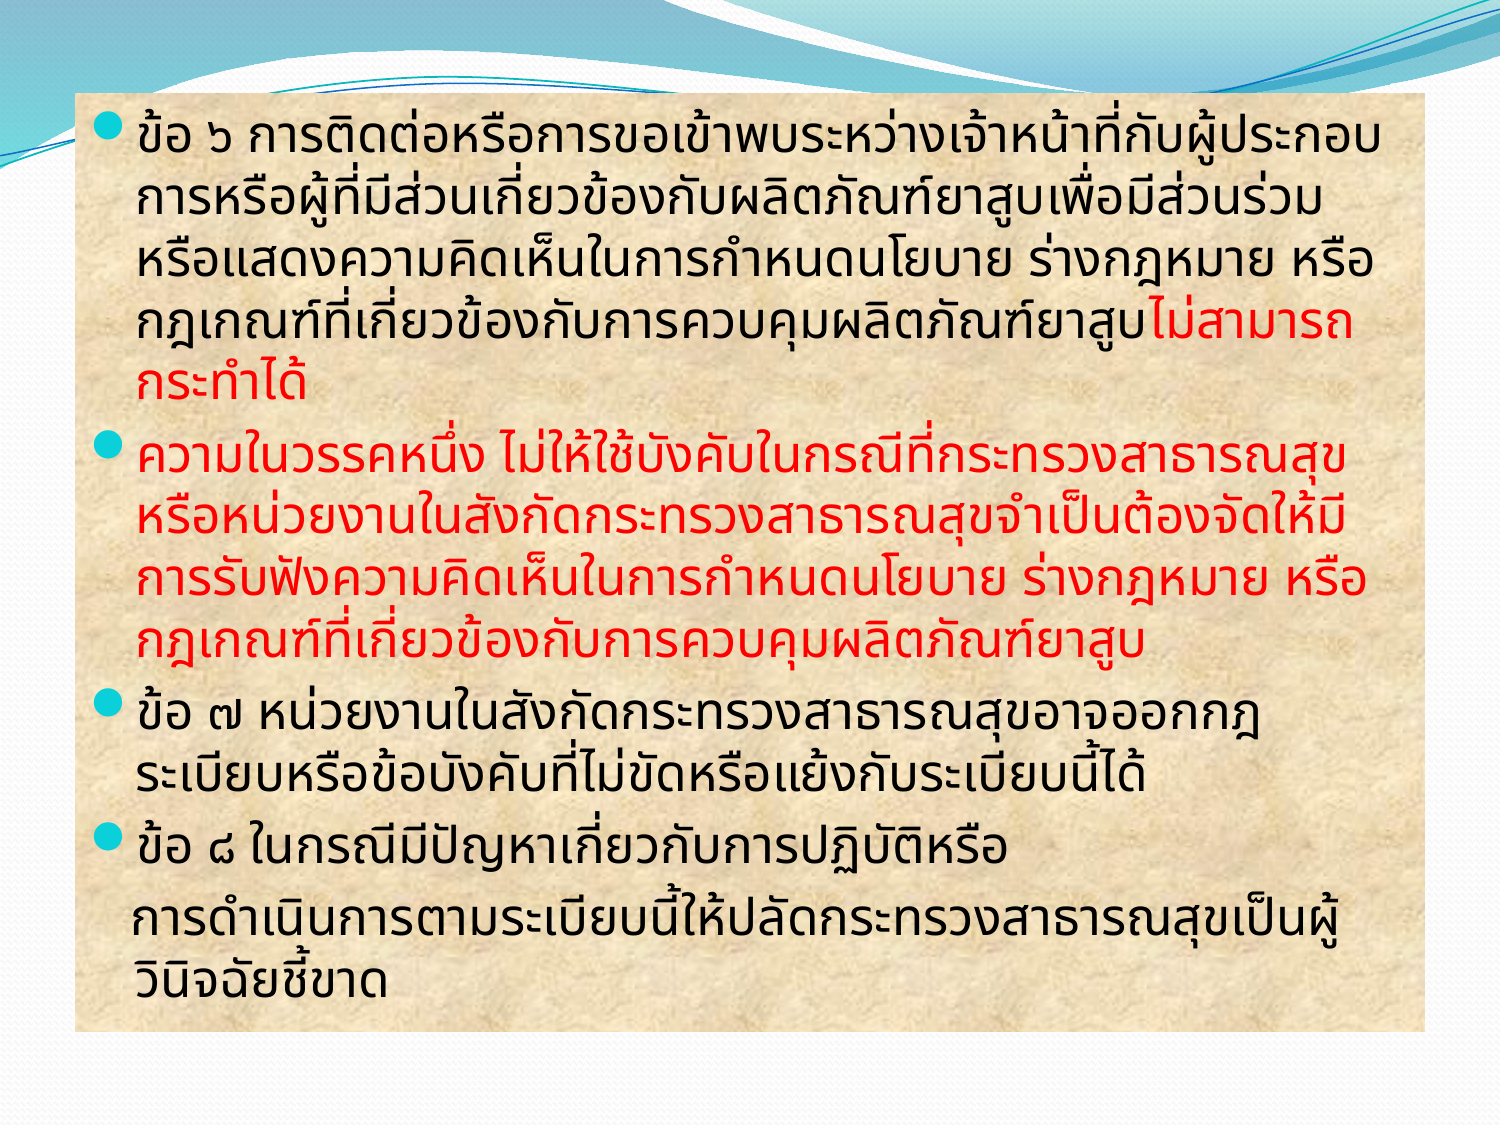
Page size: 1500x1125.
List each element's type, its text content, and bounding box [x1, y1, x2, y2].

list ข้อ ๖ การติดต่อหรือการขอเข้าพบระหว่างเจ้าหน้าที่กับผู้ประกอบการหรือผู้ที่มีส่วนเกี่ยวข้องกับผลิตภัณฑ์ยาสูบเพื่อมีส่วนร่วมหรือแสดงความคิดเห็นในการกำหนดนโยบาย ร่างกฎหมาย หรือกฎเกณฑ์ที่เกี่ยวข้องกับการควบคุมผลิตภัณฑ์ยาสูบไม่สามารถกระทำได้ ความในวรรคหนึ่ง ไม่ให้ใช้บังคับในกรณีที่กระทรวงสาธารณสุขหรือหน่วยงานในสังกัดกระทรวงสาธารณสุขจำเป็นต้องจัดให้มีการรับฟังความคิดเห็นในการกำหนดนโยบาย ร่างกฎหมาย หรือกฎเกณฑ์ที่เกี่ยวข้องกับการควบคุมผลิตภัณฑ์ยาสูบ ข้อ ๗ หน่วยงานในสังกัดกระทรวงสาธารณสุขอาจออกกฎระเบียบหรือข้อบังคับที่ไม่ขัดหรือแย้งกับระเบียบนี้ได้ ข้อ ๘ ในกรณีมีปัญหาเกี่ยวกับการปฏิบัติหรือ การดำเนินการตามระเบียบนี้ให้ปลัดกระทรวงสาธารณสุขเป็นผู้วินิจฉัยชี้ขาด [75, 93, 1425, 1032]
